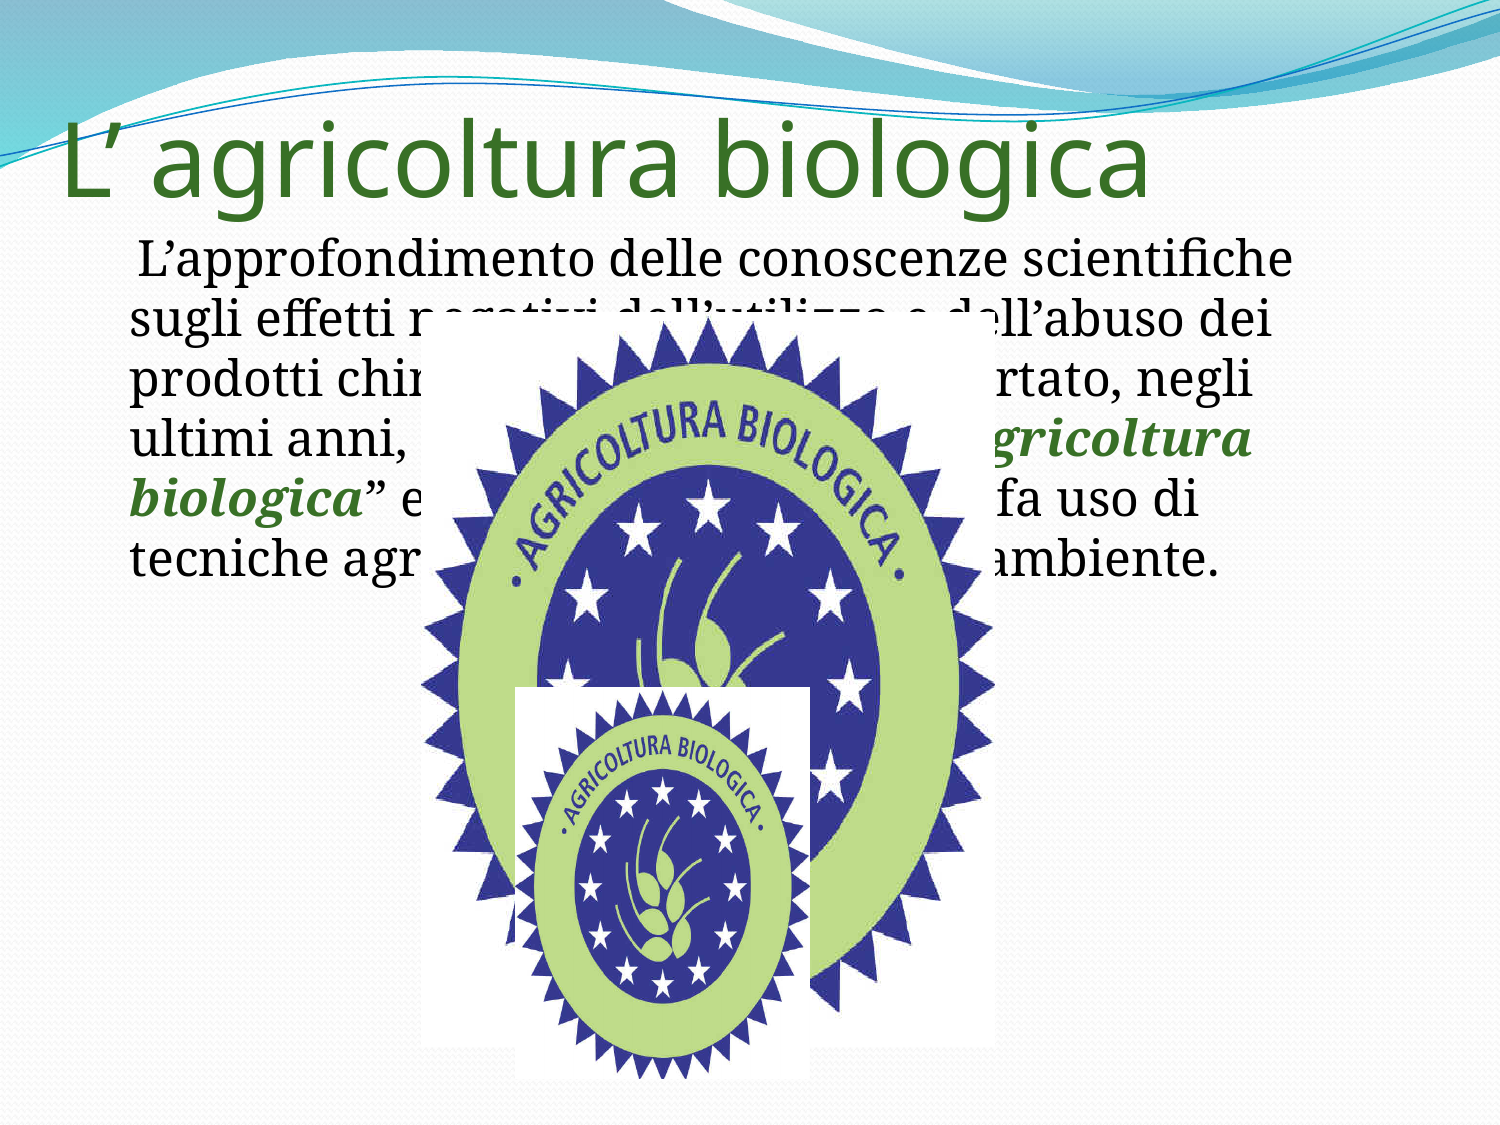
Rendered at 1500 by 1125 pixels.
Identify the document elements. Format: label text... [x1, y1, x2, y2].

list L’approfondimento delle conoscenze scientifiche sugli effetti negativi dell’utilizzo e dell’abuso dei prodotti chimici in agricoltura ha portato, negli ultimi anni, a sperimentare la c.d.”agricoltura biologica” e cioè un’agricoltura che fa uso di tecniche agricole più rispettose dell’ambiente. [70, 218, 1421, 939]
picture [421, 312, 995, 1079]
title L’ agricoltura biologica [58, 46, 1407, 219]
